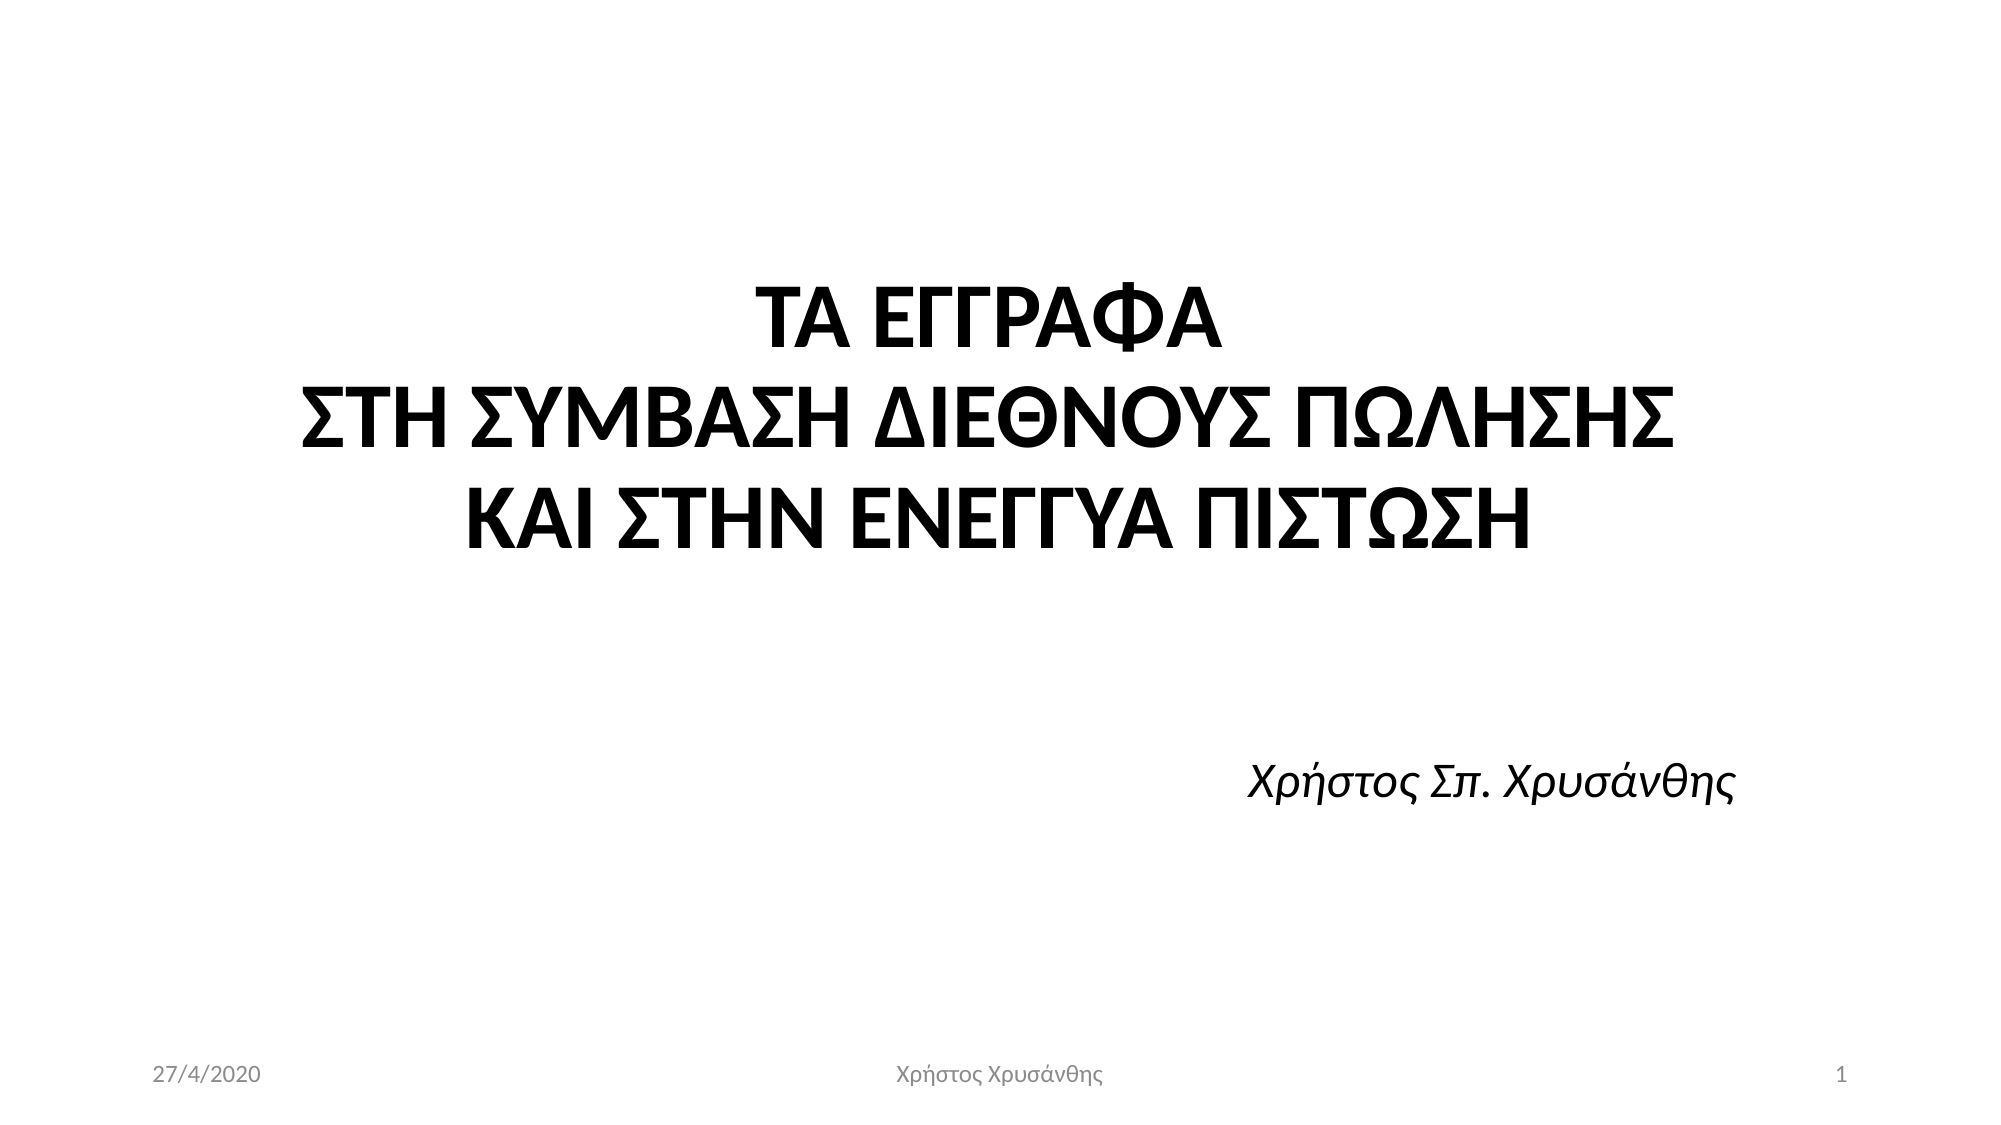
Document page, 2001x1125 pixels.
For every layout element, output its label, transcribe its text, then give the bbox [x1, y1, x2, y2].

footer Χρήστος Χρυσάνθης [662, 1042, 1338, 1103]
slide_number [137, 1042, 588, 1103]
title ΤΑ ΕΓΓΡΑΦΑ ΣΤΗ ΣΥΜΒΑΣΗ ΔΙΕΘΝΟΥΣ ΠΩΛΗΣΗΣ ΚΑΙ ΣΤΗΝ ΕΝΕΓΓΥΑ ΠΙΣΤΩΣΗ [249, 184, 1750, 576]
subtitle Χρήστος Σπ. Χρυσάνθης [249, 590, 1750, 863]
slide_number 1 [1412, 1042, 1863, 1103]
